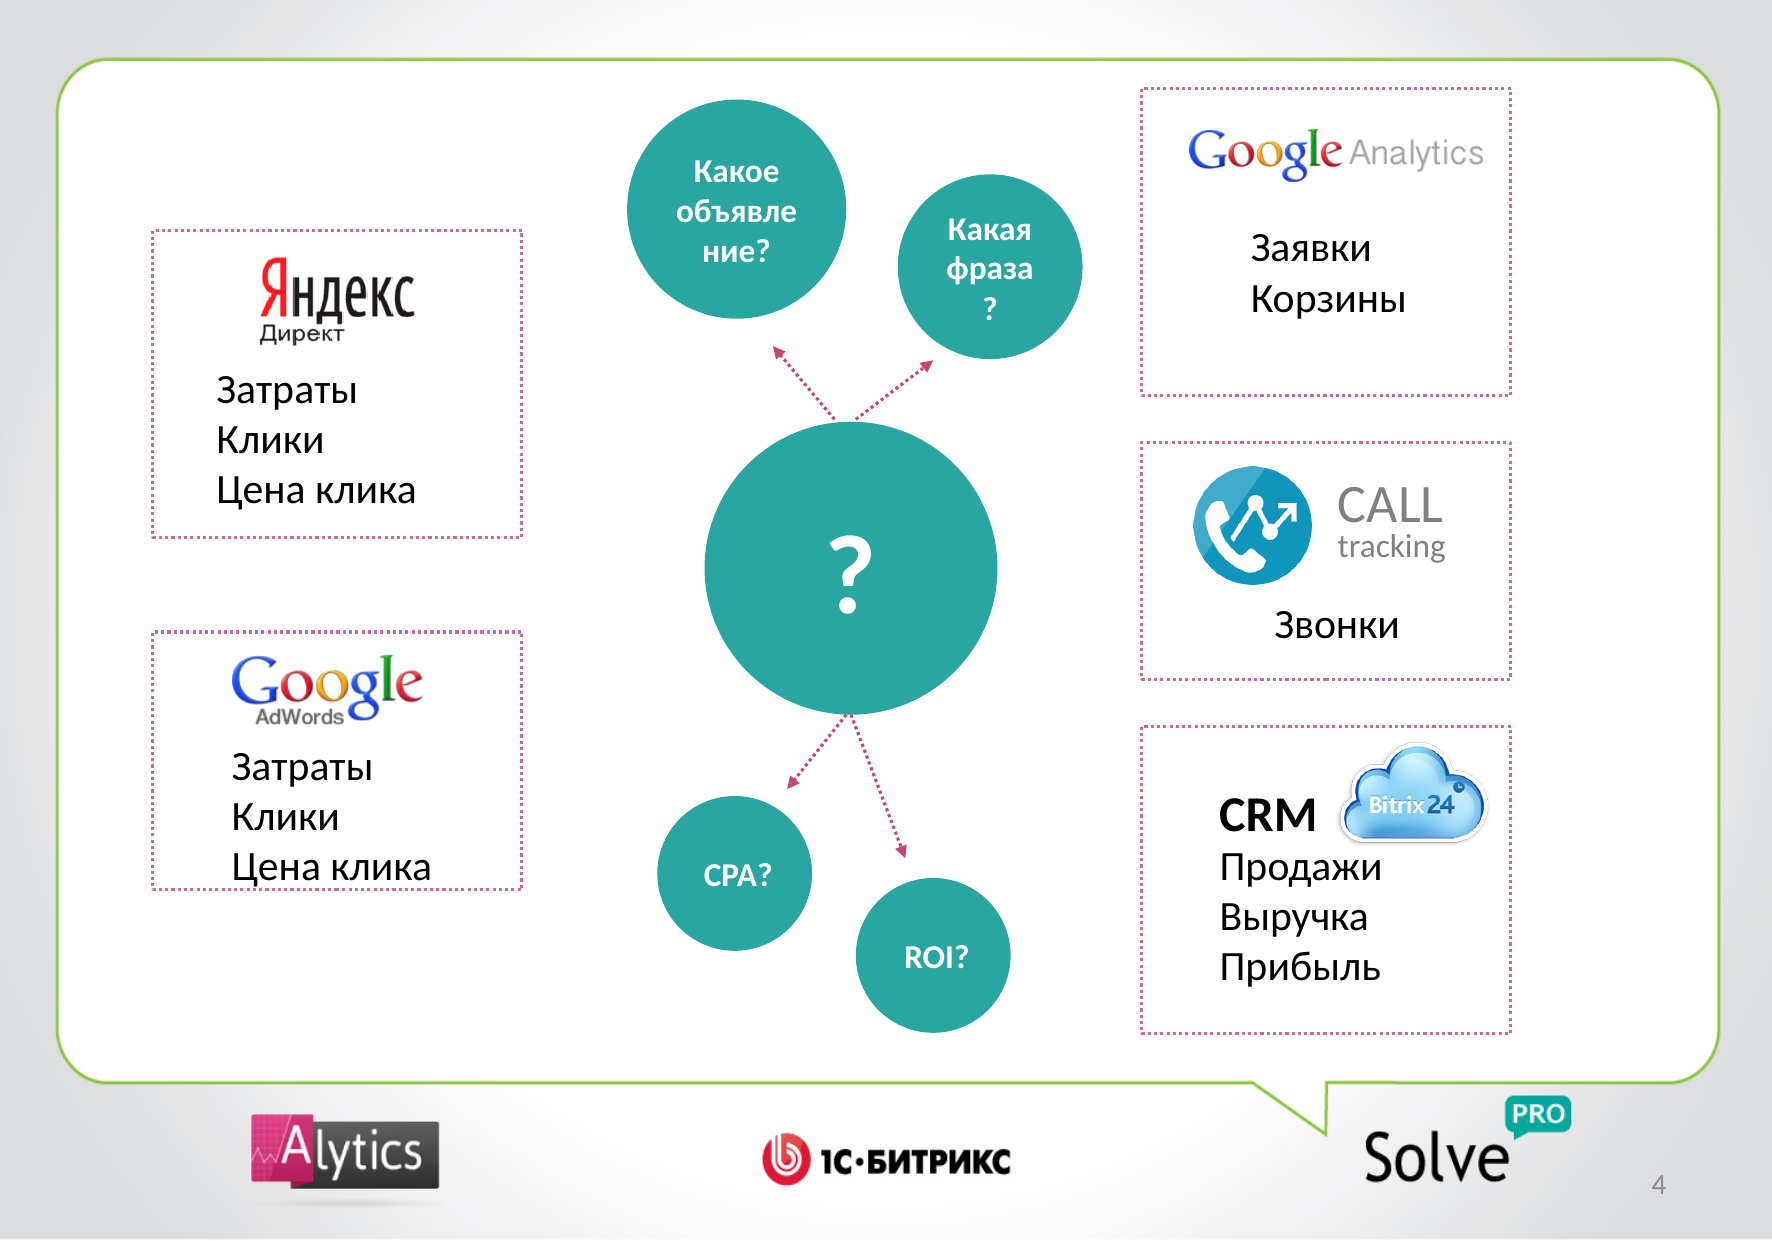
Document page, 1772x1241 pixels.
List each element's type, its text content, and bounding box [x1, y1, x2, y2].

text_box Заявки Корзины [1236, 220, 1484, 328]
text_box [1139, 441, 1513, 681]
text_box ? [702, 419, 1000, 714]
text_box Затраты Клики Цена клика [216, 738, 449, 897]
text_box Какая фраза? [895, 172, 1085, 362]
text_box Какое объявление? [625, 97, 849, 321]
text_box CPA? [655, 793, 815, 953]
text_box ROI? [853, 875, 1013, 1035]
text_box [1139, 87, 1513, 398]
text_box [855, 359, 934, 420]
text_box [151, 228, 524, 540]
slide_number 4 [1269, 1149, 1684, 1216]
picture [0, 0, 1772, 1241]
text_box CALL tracking [1322, 502, 1524, 572]
text_box CRM [1083, 773, 1330, 849]
text_box Продажи Выручка Прибыль [1204, 849, 1453, 997]
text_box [786, 714, 847, 790]
text_box [151, 630, 524, 892]
text_box Затраты Клики Цена клика [201, 361, 434, 520]
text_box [772, 345, 835, 420]
text_box [1139, 724, 1513, 1036]
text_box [850, 714, 906, 859]
text_box Звонки [1259, 596, 1508, 654]
